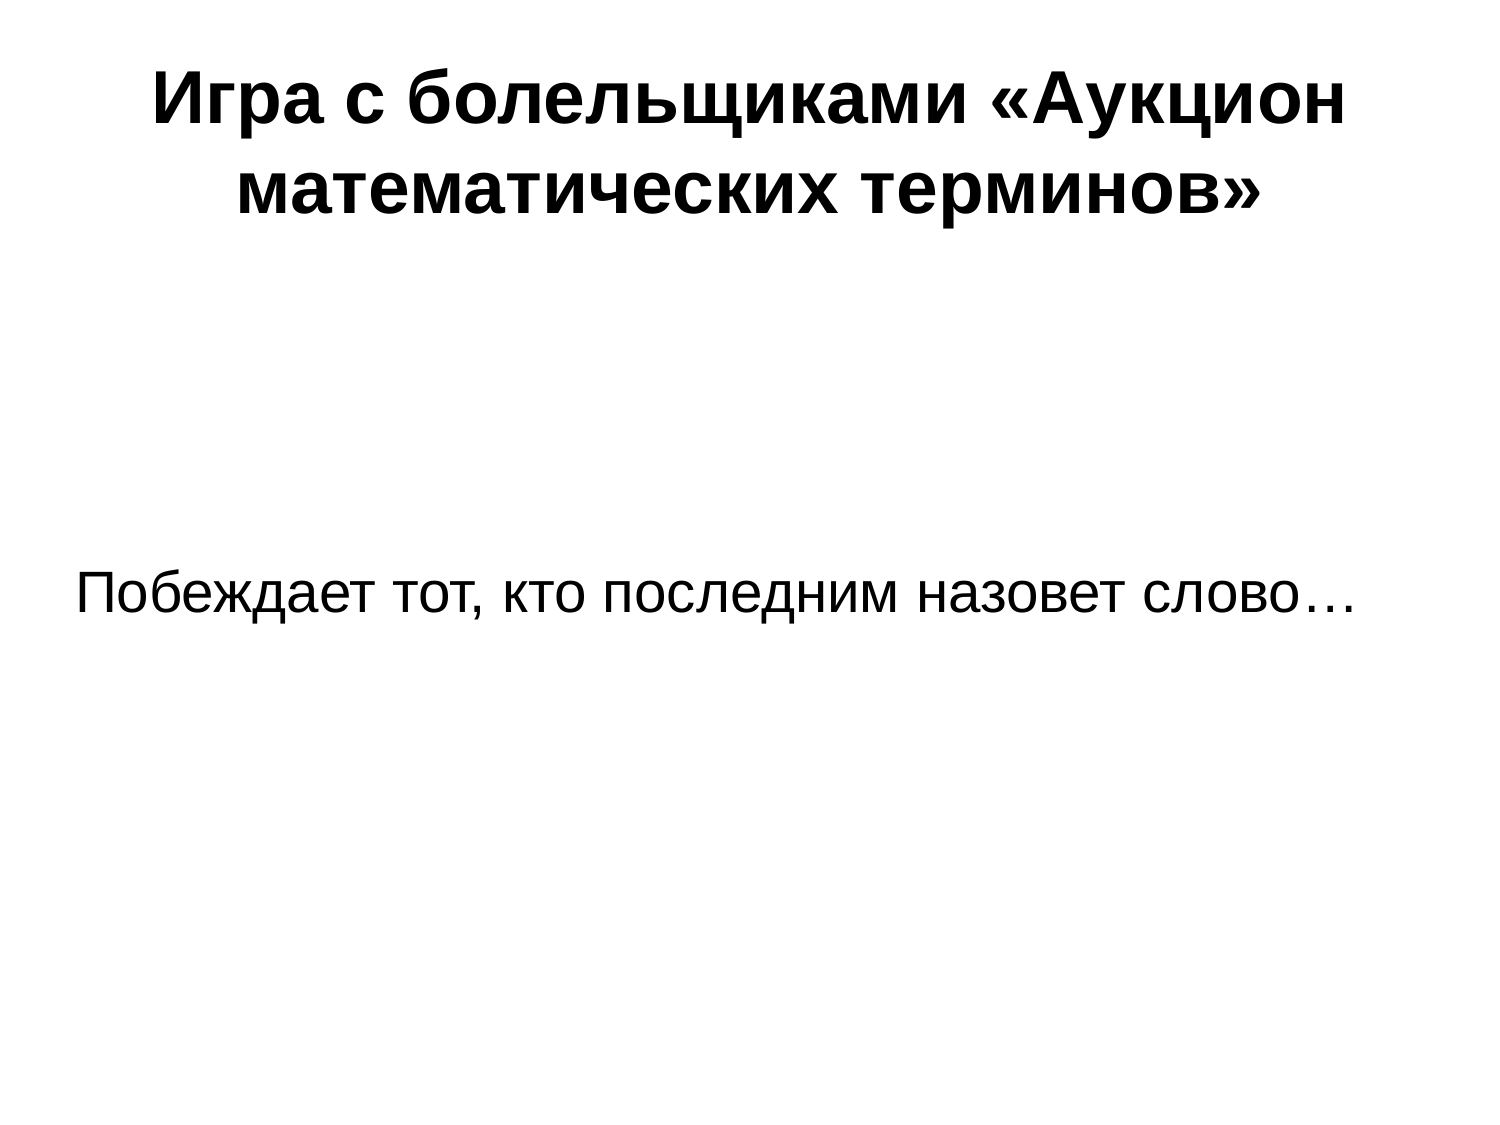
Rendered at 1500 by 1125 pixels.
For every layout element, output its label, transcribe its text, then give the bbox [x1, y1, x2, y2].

title Игра с болельщиками «Аукцион математических терминов» [75, 44, 1425, 233]
subtitle Побеждает тот, кто последним назовет слово… [75, 263, 1425, 916]
